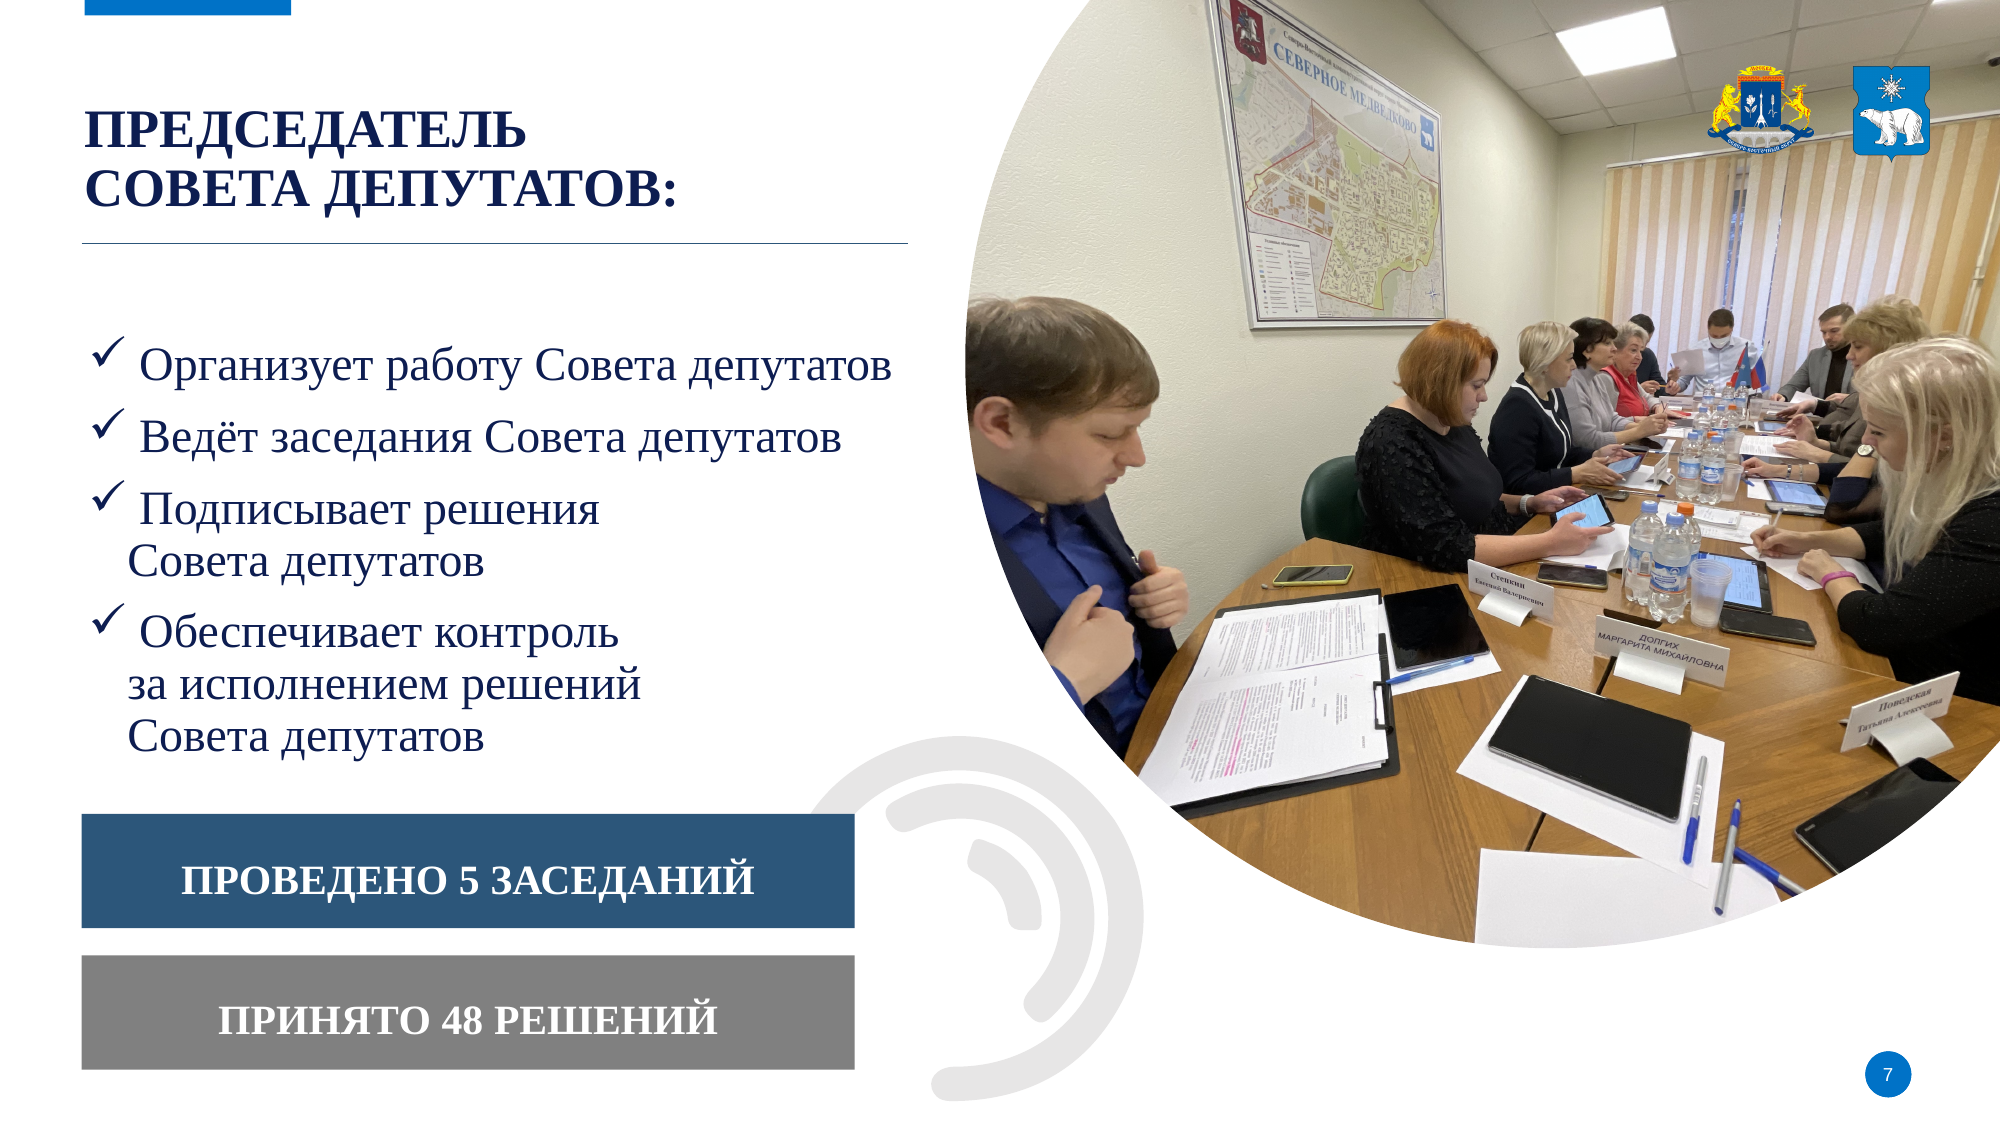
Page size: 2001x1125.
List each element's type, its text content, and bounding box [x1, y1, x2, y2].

text_box [1870, 1090, 1907, 1099]
text_box 7 [1864, 1058, 1913, 1090]
picture [965, 0, 2000, 949]
text_box ПРИНЯТО 48 РЕШЕНИЙ [122, 960, 814, 1050]
text_box ПРОВЕДЕНО 5 ЗАСЕДАНИЙ [122, 820, 814, 911]
title ПРЕДСЕДАТЕЛЬ СОВЕТА ДЕПУТАТОВ: [84, 81, 895, 238]
text_box [81, 954, 856, 1071]
text_box [81, 813, 856, 929]
list Организует работу Совета депутатов Ведёт заседания Совета депутатов Подписывает решения Совета депутатов Обеспечивает контроль за исполнением решений Совета депутатов [88, 339, 895, 776]
text_box [1870, 1050, 1906, 1058]
